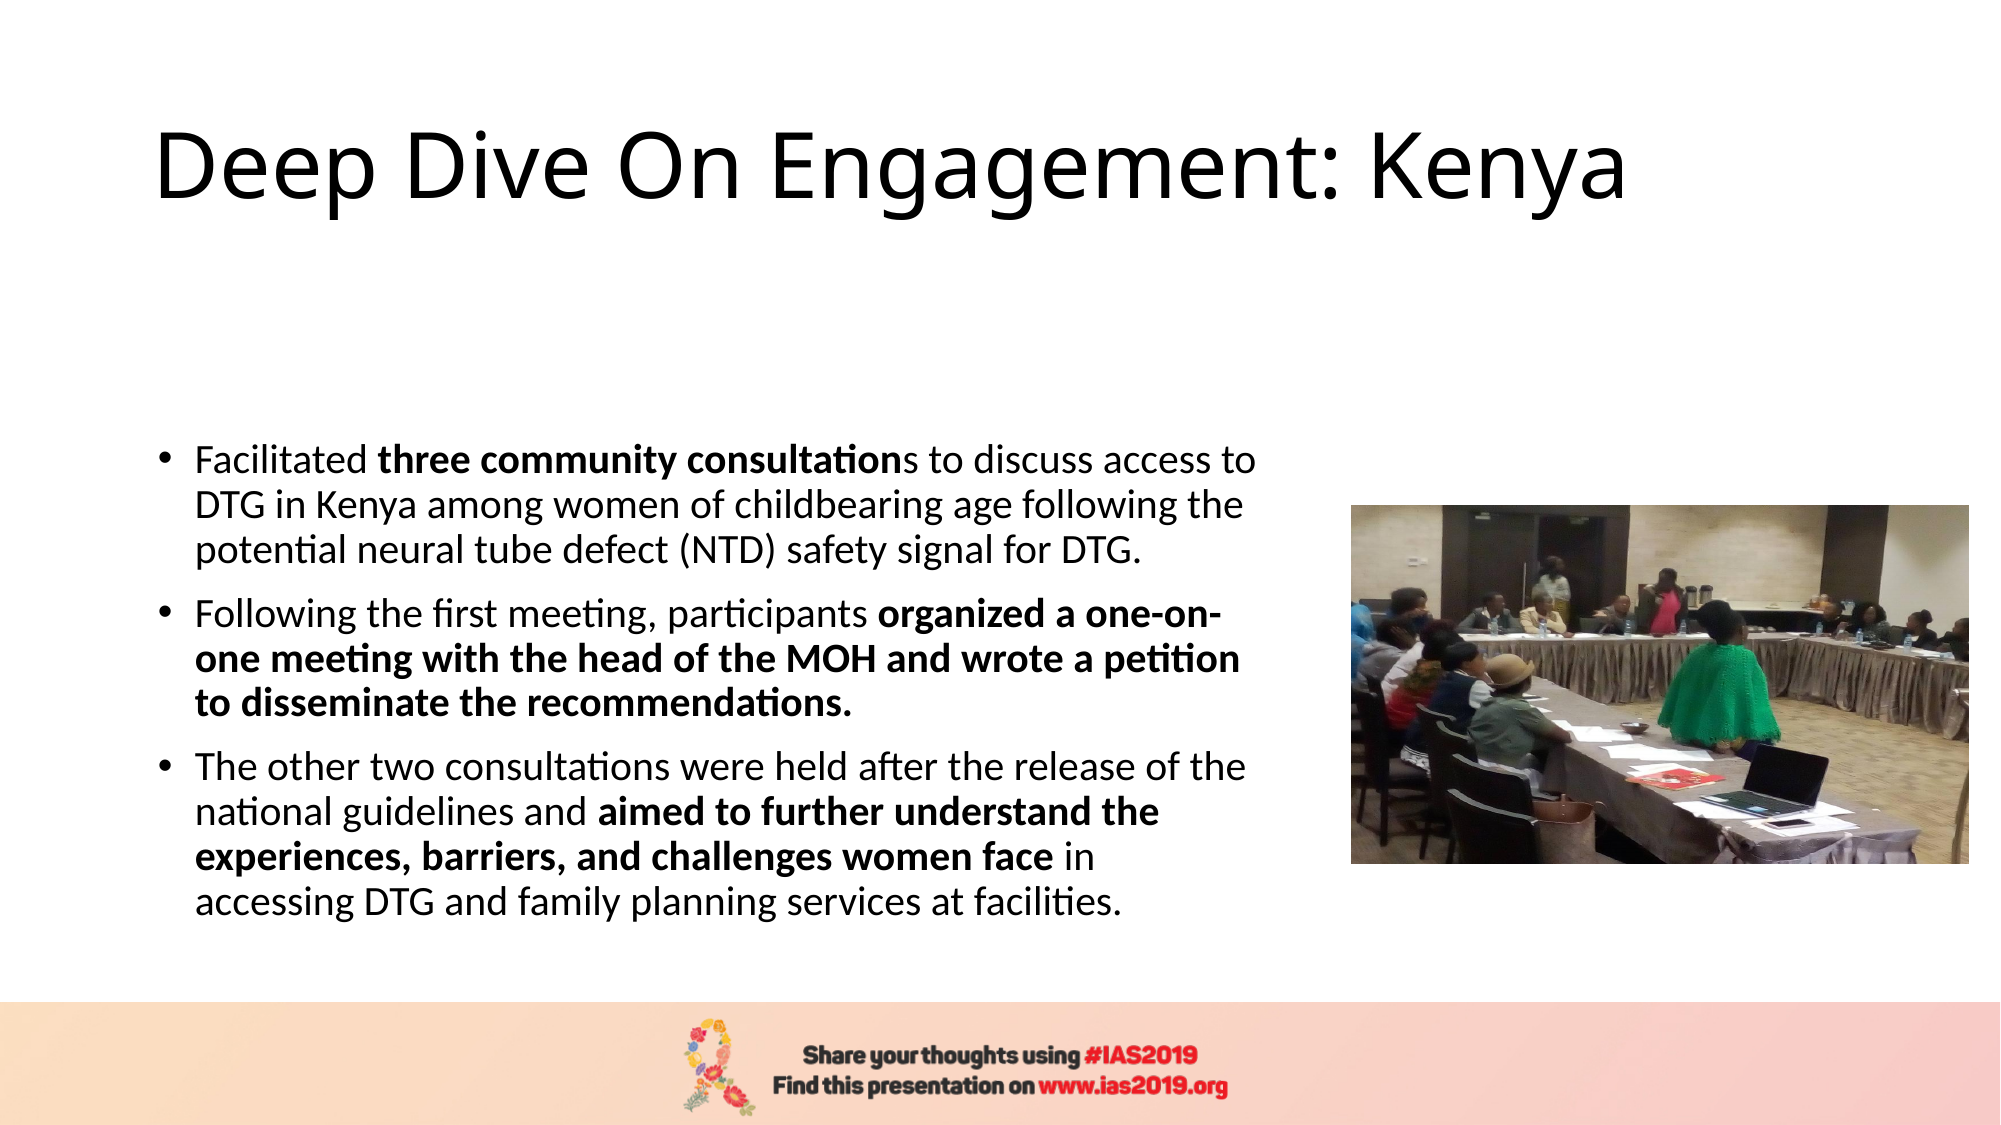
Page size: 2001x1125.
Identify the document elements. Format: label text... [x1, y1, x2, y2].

title Deep Dive On Engagement: Kenya [137, 59, 1863, 278]
picture [0, 1002, 2001, 1125]
list Facilitated three community consultations to discuss access to DTG in Kenya among women of childbearing age following the potential neural tube defect (NTD) safety signal for DTG. Following the first meeting, participants organized a one-on-one meeting with the head of the MOH and wrote a petition to disseminate the recommendations. The other two consultations were held after the release of the national guidelines and aimed to further understand the experiences, barriers, and challenges women face in accessing DTG and family planning services at facilities. [142, 429, 1280, 939]
picture [1351, 505, 1969, 864]
